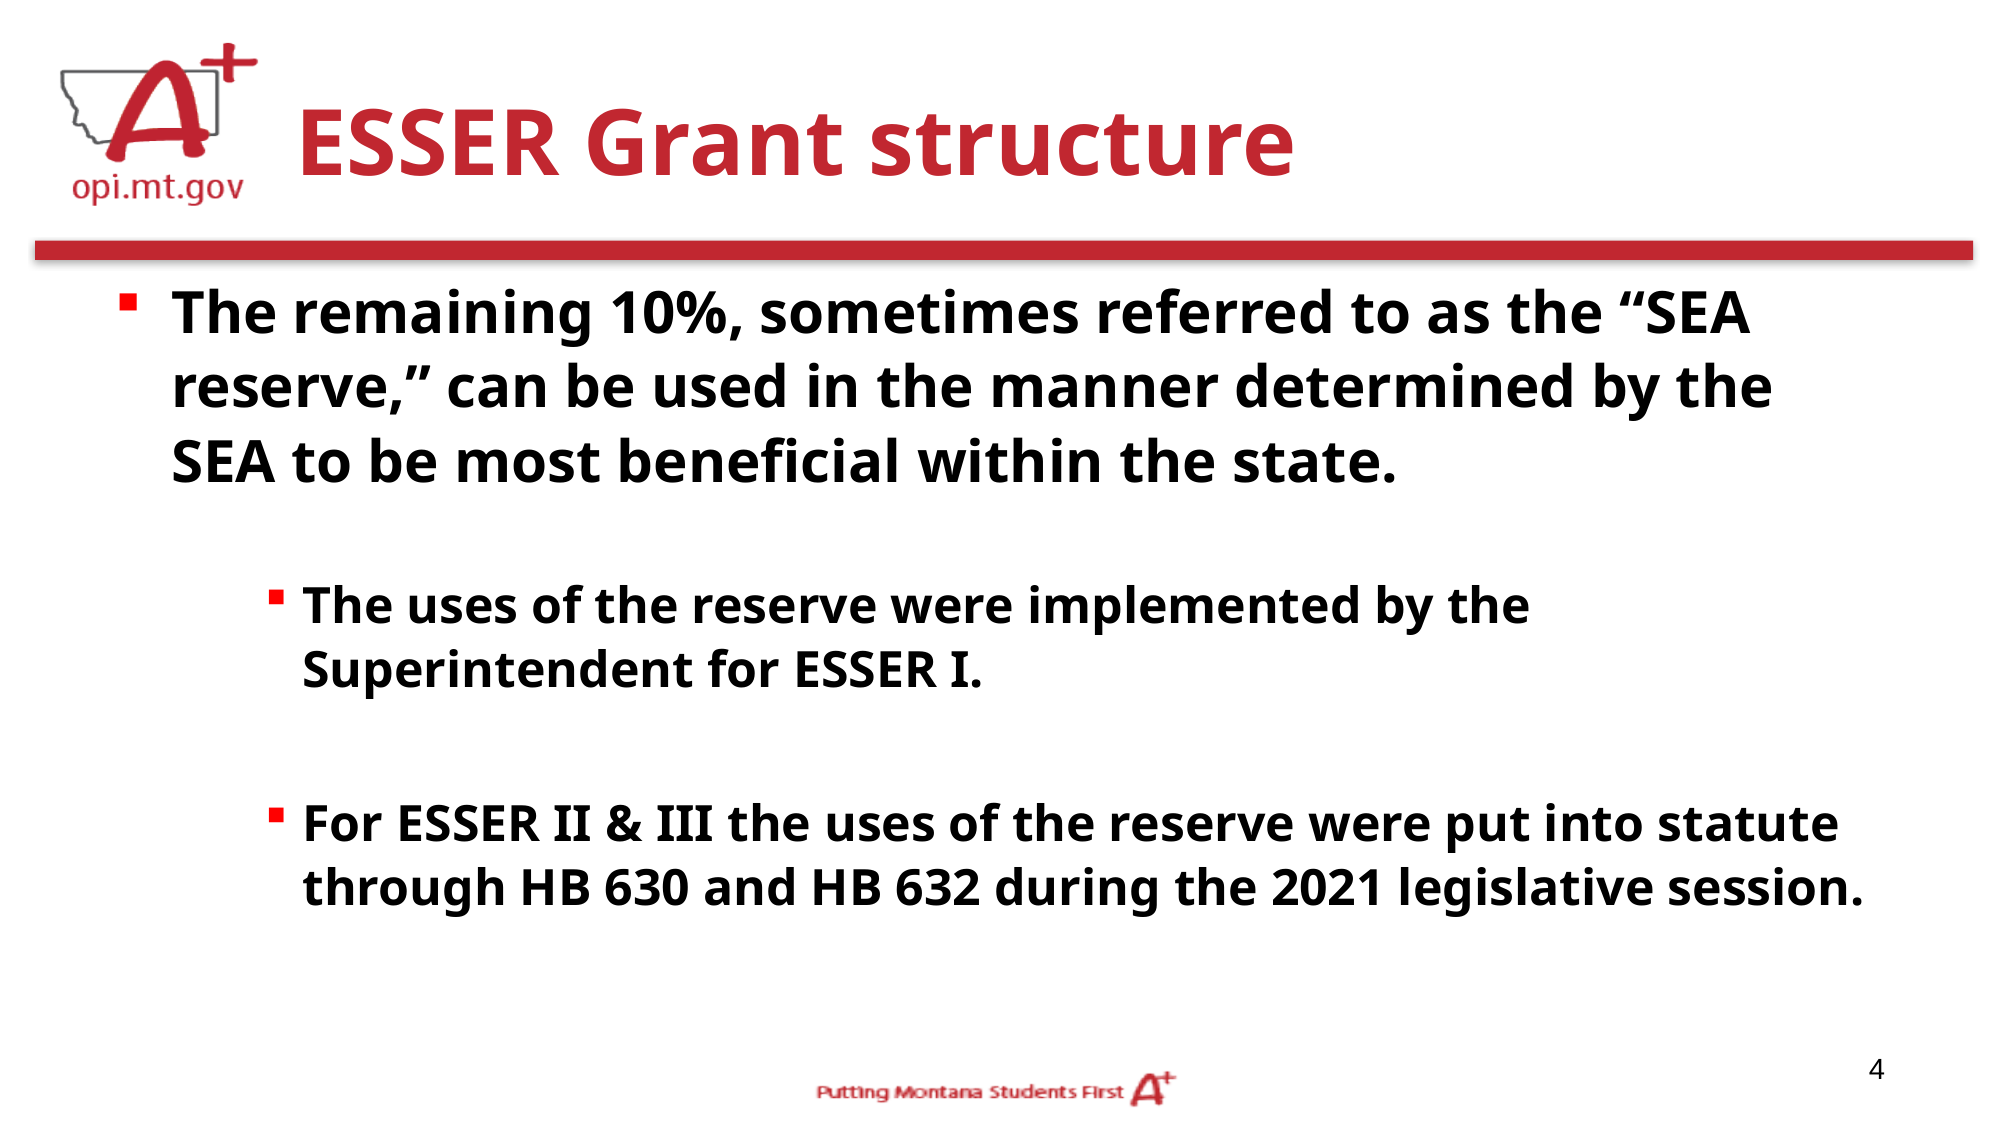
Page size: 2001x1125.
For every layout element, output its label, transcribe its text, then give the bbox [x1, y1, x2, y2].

picture [811, 1061, 1189, 1116]
picture [22, 32, 284, 230]
slide_number 4 [1433, 1042, 1900, 1103]
list The remaining 10%, sometimes referred to as the “SEA reserve,” can be used in the manner determined by the SEA to be most beneficial within the state. The uses of the reserve were implemented by the Superintendent for ESSER I. For ESSER II & III the uses of the reserve were put into statute through HB 630 and HB 632 during the 2021 legislative session. [99, 262, 1901, 1006]
title ESSER Grant structure [280, 44, 1970, 233]
